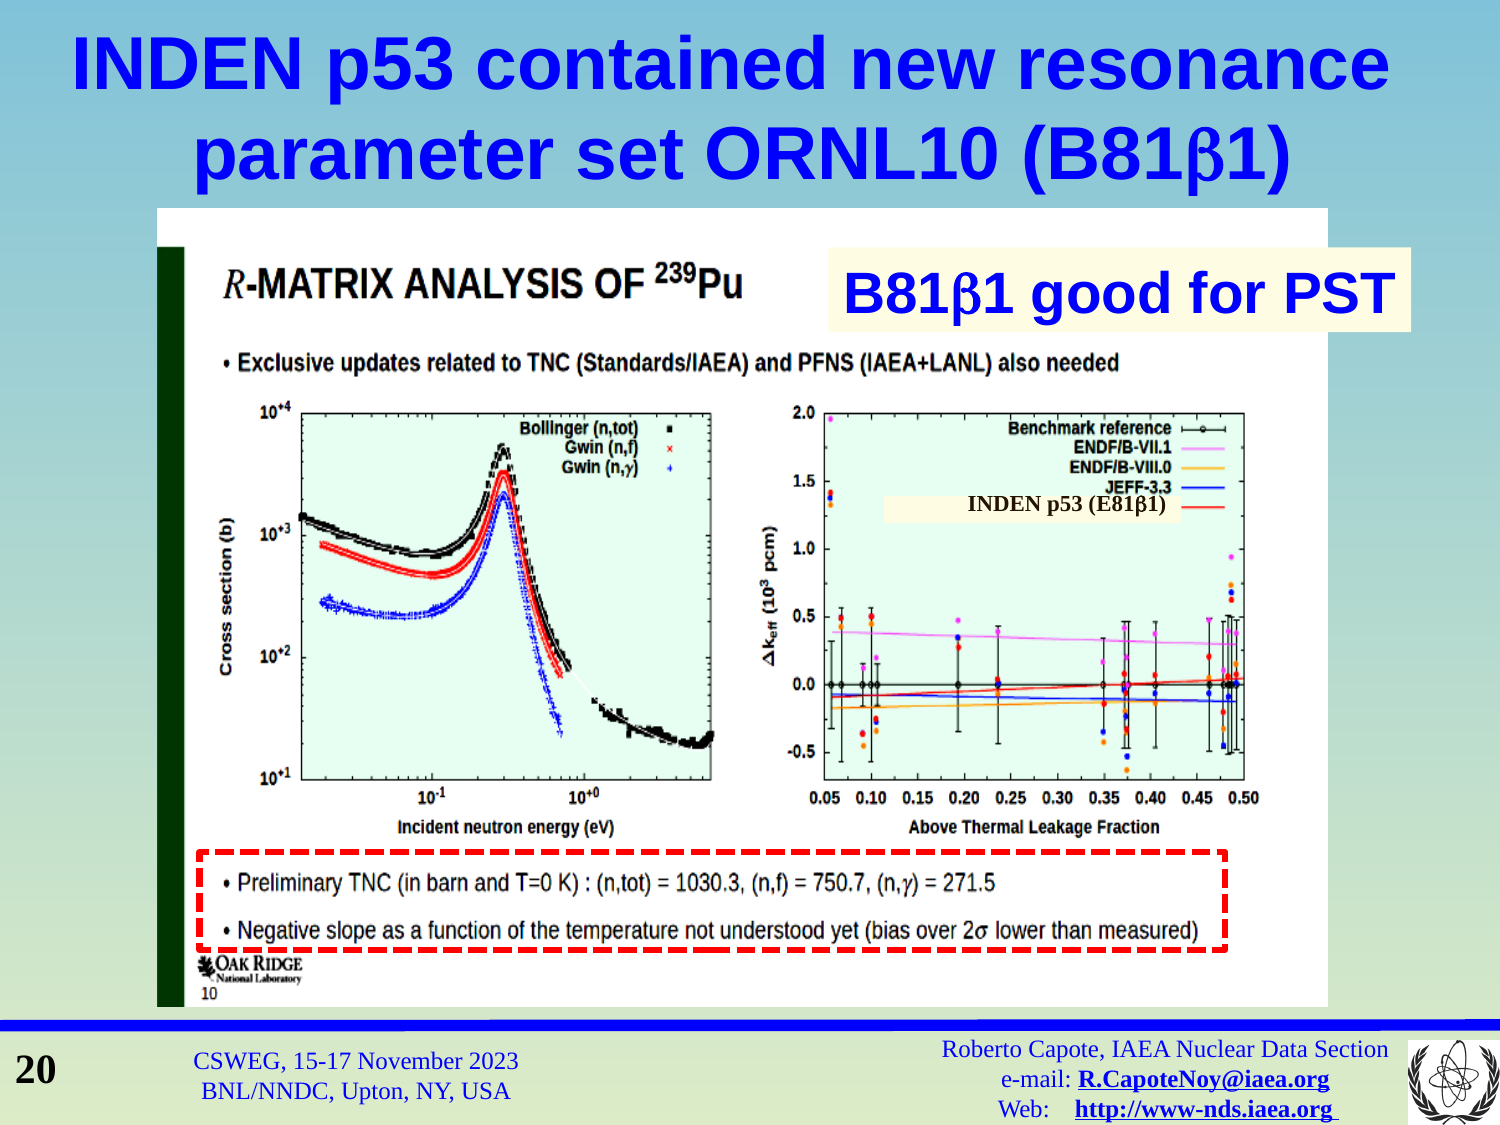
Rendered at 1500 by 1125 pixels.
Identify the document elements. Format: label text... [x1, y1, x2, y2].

text_box B811 good for PST [1332, 247, 1412, 333]
text_box INDEN p53 contained new resonance parameter set ORNL10 (B811) [56, 7, 1428, 202]
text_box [156, 207, 1328, 1007]
picture [1408, 1040, 1500, 1125]
